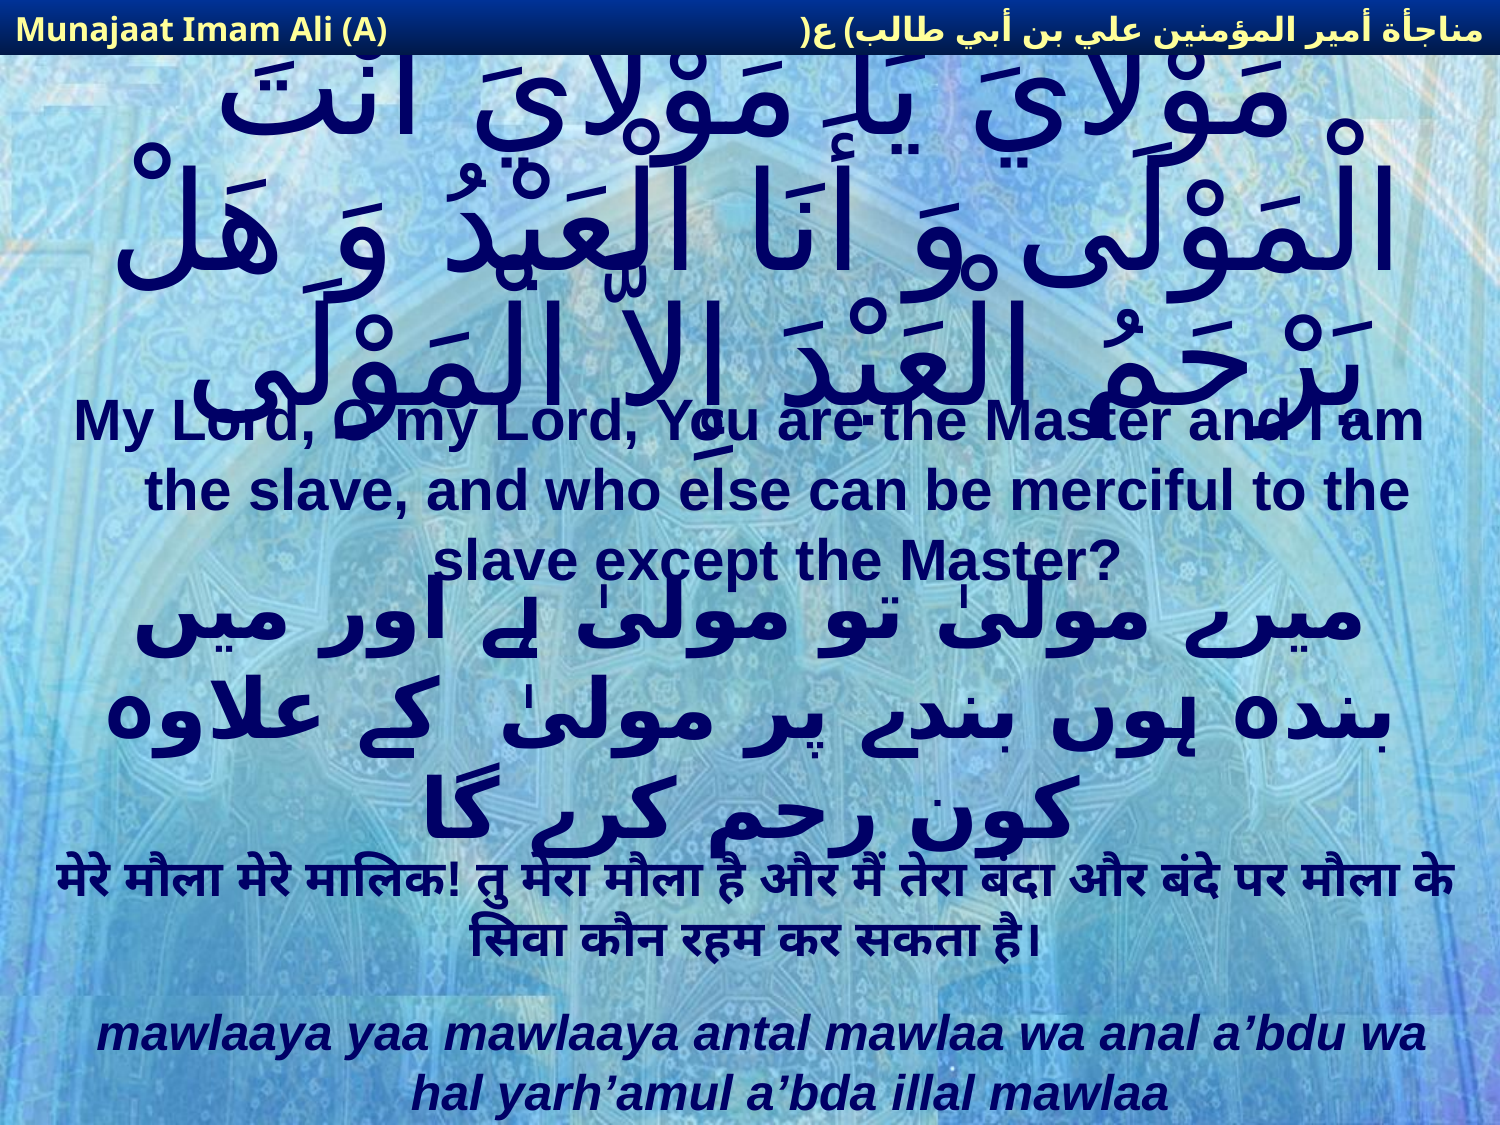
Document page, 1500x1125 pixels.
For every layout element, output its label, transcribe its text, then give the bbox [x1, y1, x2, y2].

text_box मेरे मौला मेरे मालिक! तु मेरा मौला है और मैं तेरा बंदा और बंदे पर मौला के सिवा कौन रहम कर सकता है। [24, 824, 1488, 988]
subtitle My Lord, O my Lord, You are the Master and I am the slave, and who else can be merciful to the slave except the Master? [37, 375, 1463, 663]
text_box میرے مولیٰ تو مولیٰ ہے اور میں بندہ ہوں بندے پر مولیٰ کے علاوہ کون رحم کرے گا [50, 675, 1450, 736]
title مَوْلاَيَ يَا مَوْلاَيَ أَنْتَ الْمَوْلَى وَ أَنَا الْعَبْدُ وَ هَلْ يَرْحَمُ الْعَبْدَ إِلاَّ الْمَوْلَى‏ [37, 109, 1475, 351]
text_box Munajaat Imam Ali (A) [0, 0, 757, 55]
text_box mawlaaya yaa mawlaaya antal mawlaa wa anal a’bdu wa hal yarh’amul a’bda illal mawlaa [49, 992, 1475, 1081]
text_box مناجأة أمير المؤمنين علي بن أبي طالب) ع( [757, 0, 1500, 55]
picture [0, 55, 1500, 1125]
